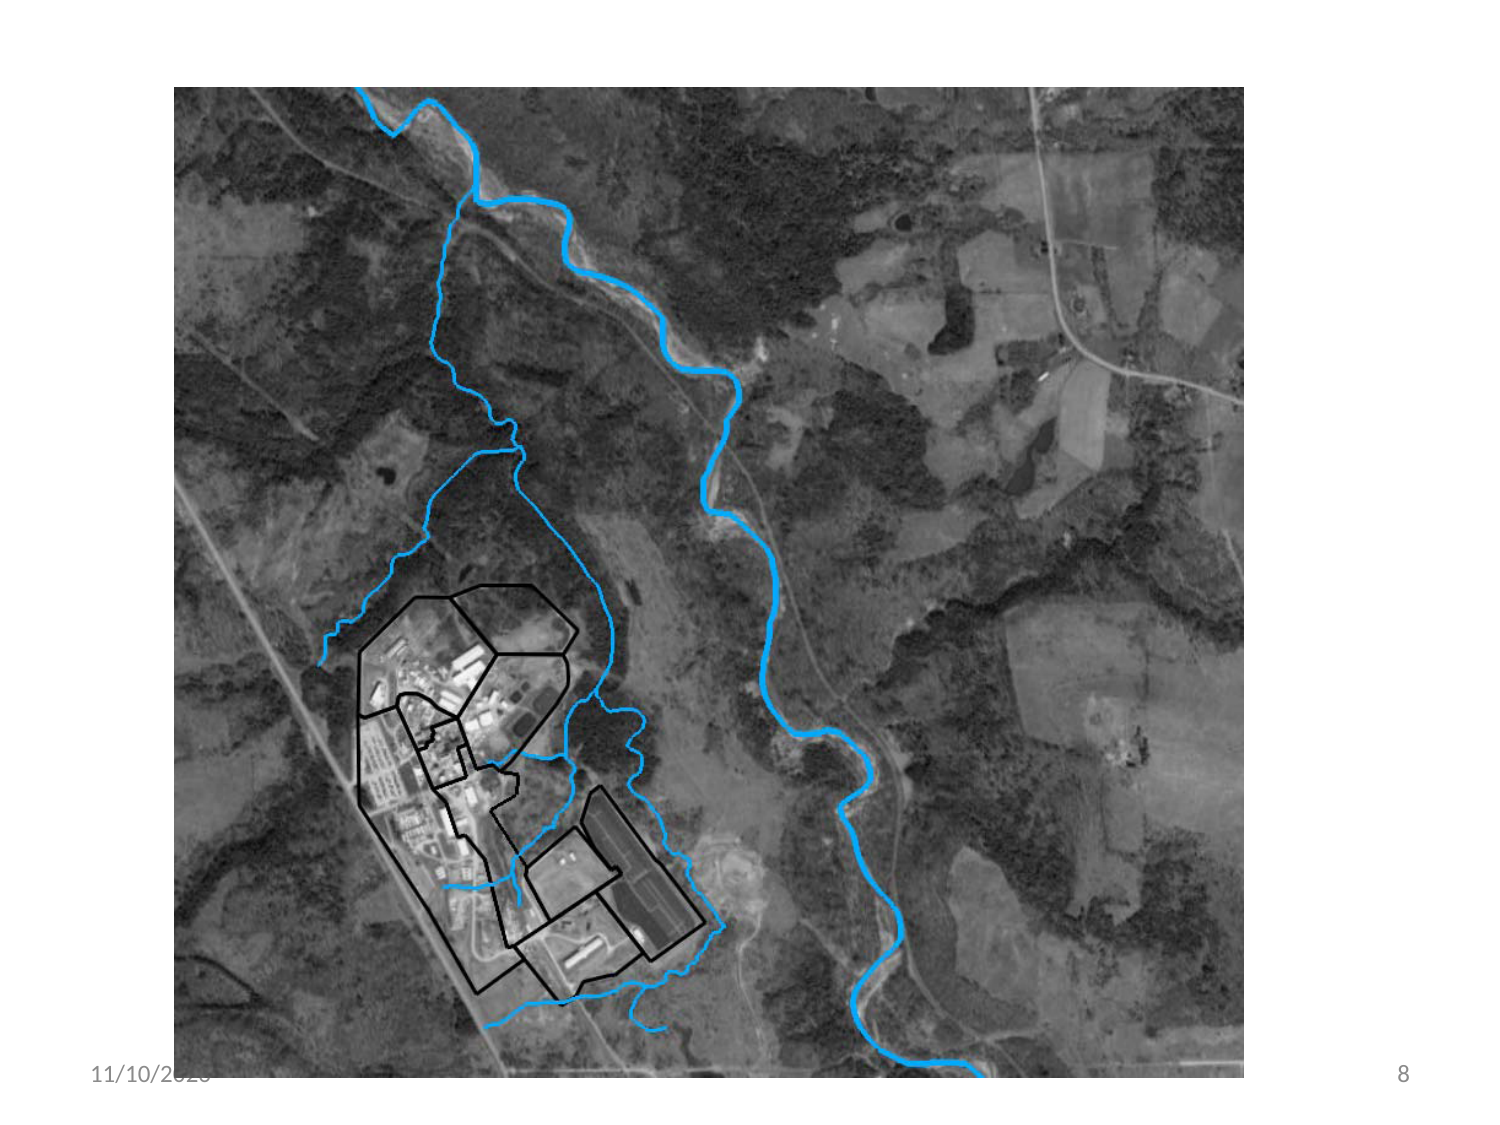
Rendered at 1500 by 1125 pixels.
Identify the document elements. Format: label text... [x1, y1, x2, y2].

picture [174, 87, 1244, 1078]
slide_number 8 [1074, 1042, 1425, 1103]
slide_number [75, 1042, 425, 1103]
